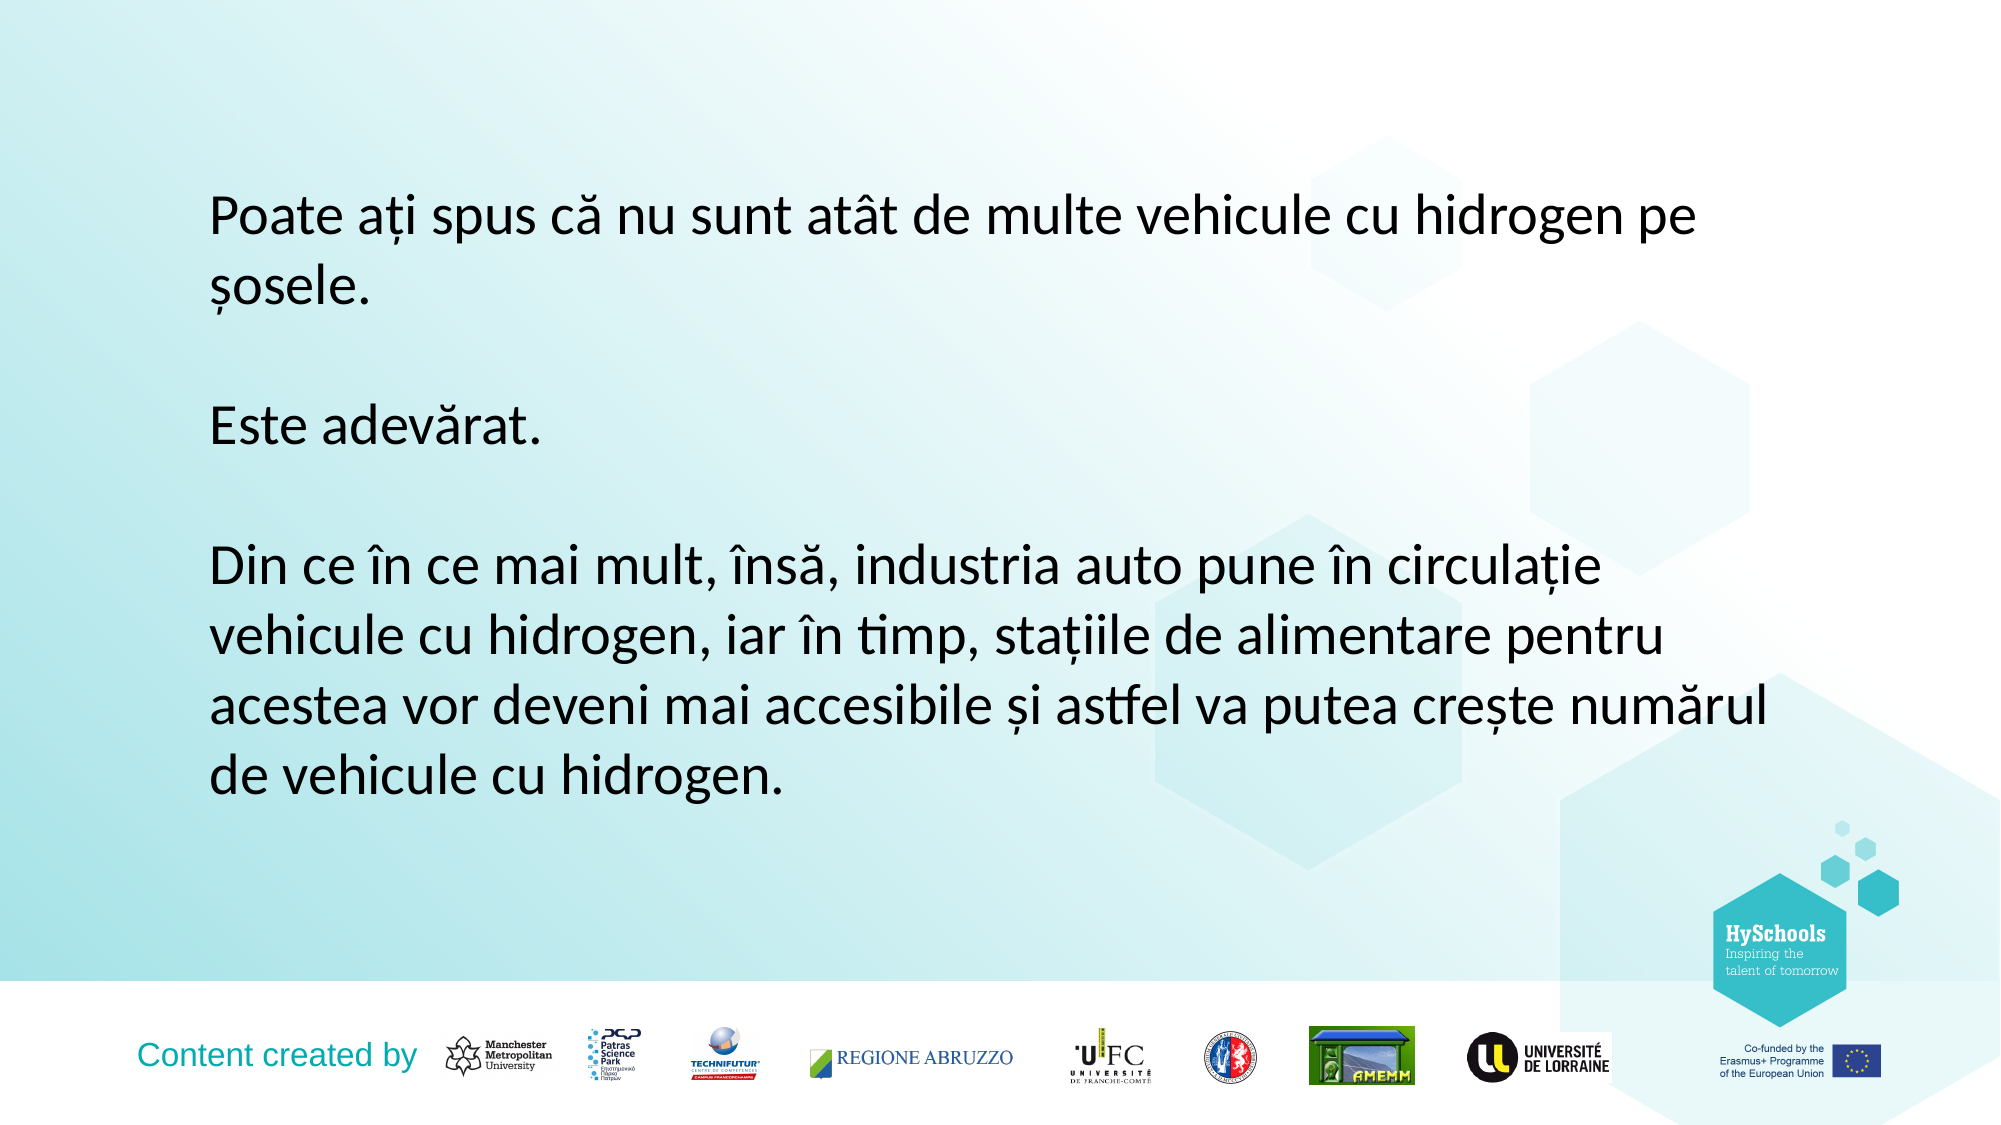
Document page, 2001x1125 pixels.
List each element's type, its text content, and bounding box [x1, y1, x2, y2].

picture [0, 0, 2000, 1125]
text_box Poate ați spus că nu sunt atât de multe vehicule cu hidrogen pe șosele. Este adevărat. Din ce în ce mai mult, însă, industria auto pune în circulație vehicule cu hidrogen, iar în timp, stațiile de alimentare pentru acestea vor deveni mai accesibile și astfel va putea crește numărul de vehicule cu hidrogen. [194, 169, 1822, 859]
